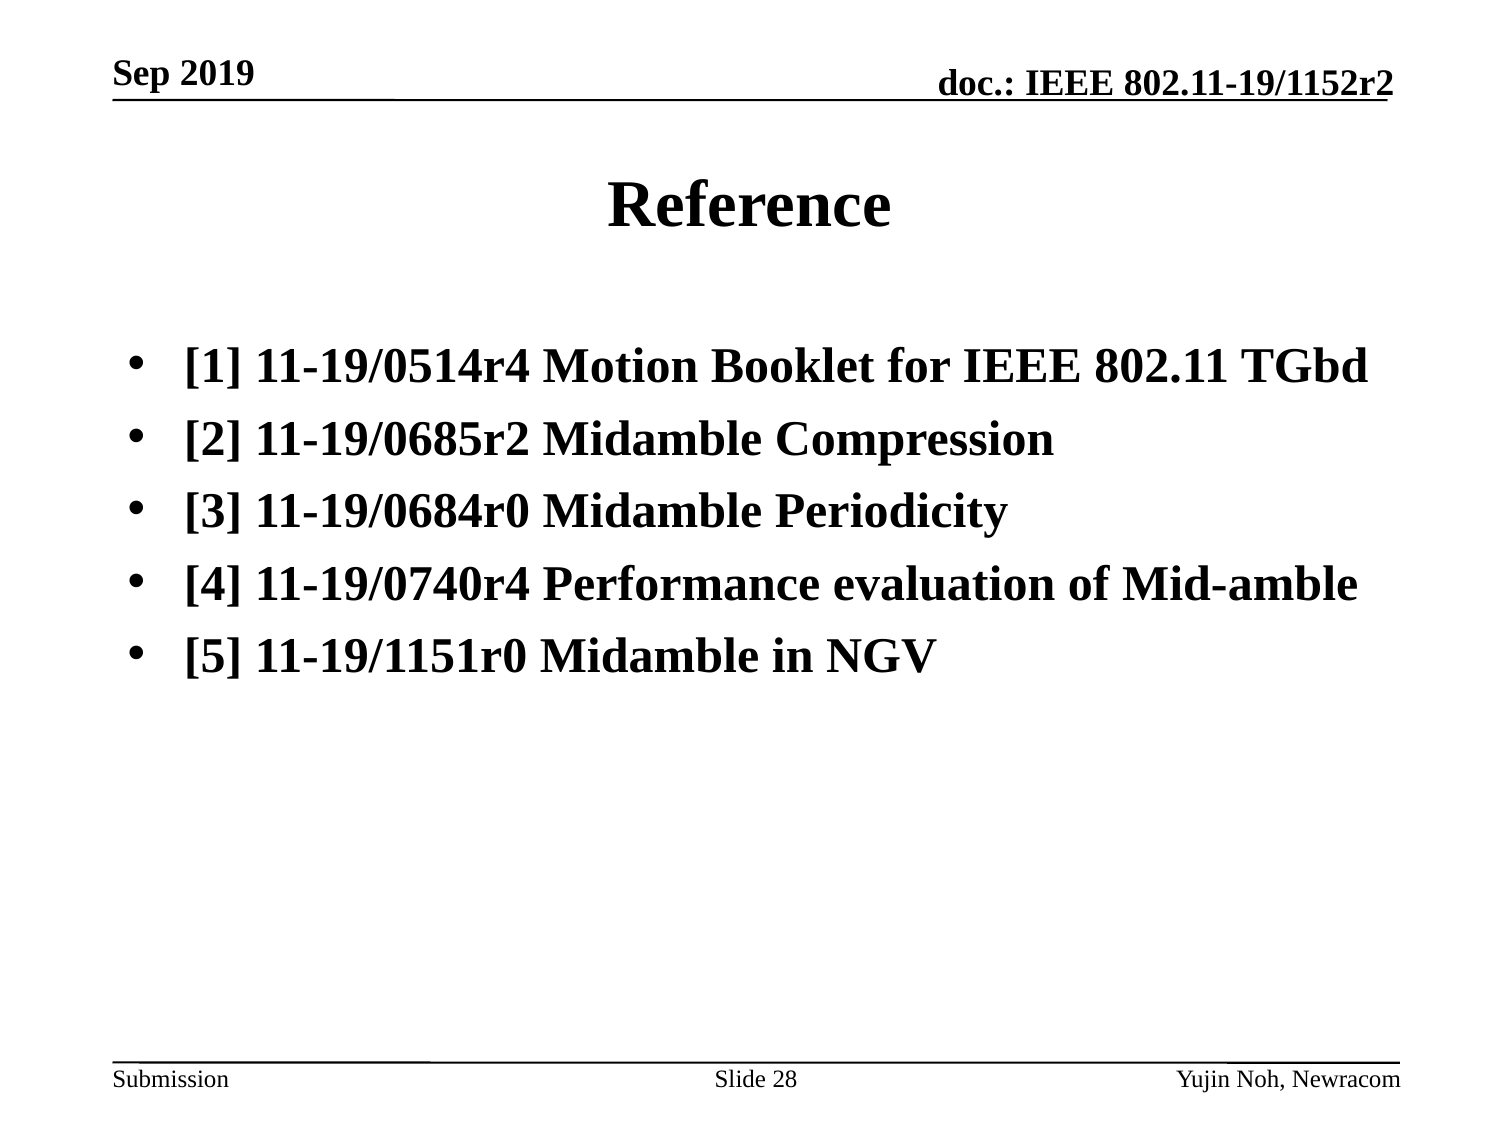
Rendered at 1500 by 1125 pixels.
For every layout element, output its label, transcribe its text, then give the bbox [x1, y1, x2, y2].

title Reference [112, 112, 1388, 288]
slide_number Slide 28 [712, 1061, 800, 1123]
list [1] 11-19/0514r4 Motion Booklet for IEEE 802.11 TGbd [2] 11-19/0685r2 Midamble Compression [3] 11-19/0684r0 Midamble Periodicity [4] 11-19/0740r4 Performance evaluation of Mid-amble [5] 11-19/1151r0 Midamble in NGV [112, 324, 1388, 1000]
footer Yujin Noh, Newracom [878, 1061, 1402, 1093]
